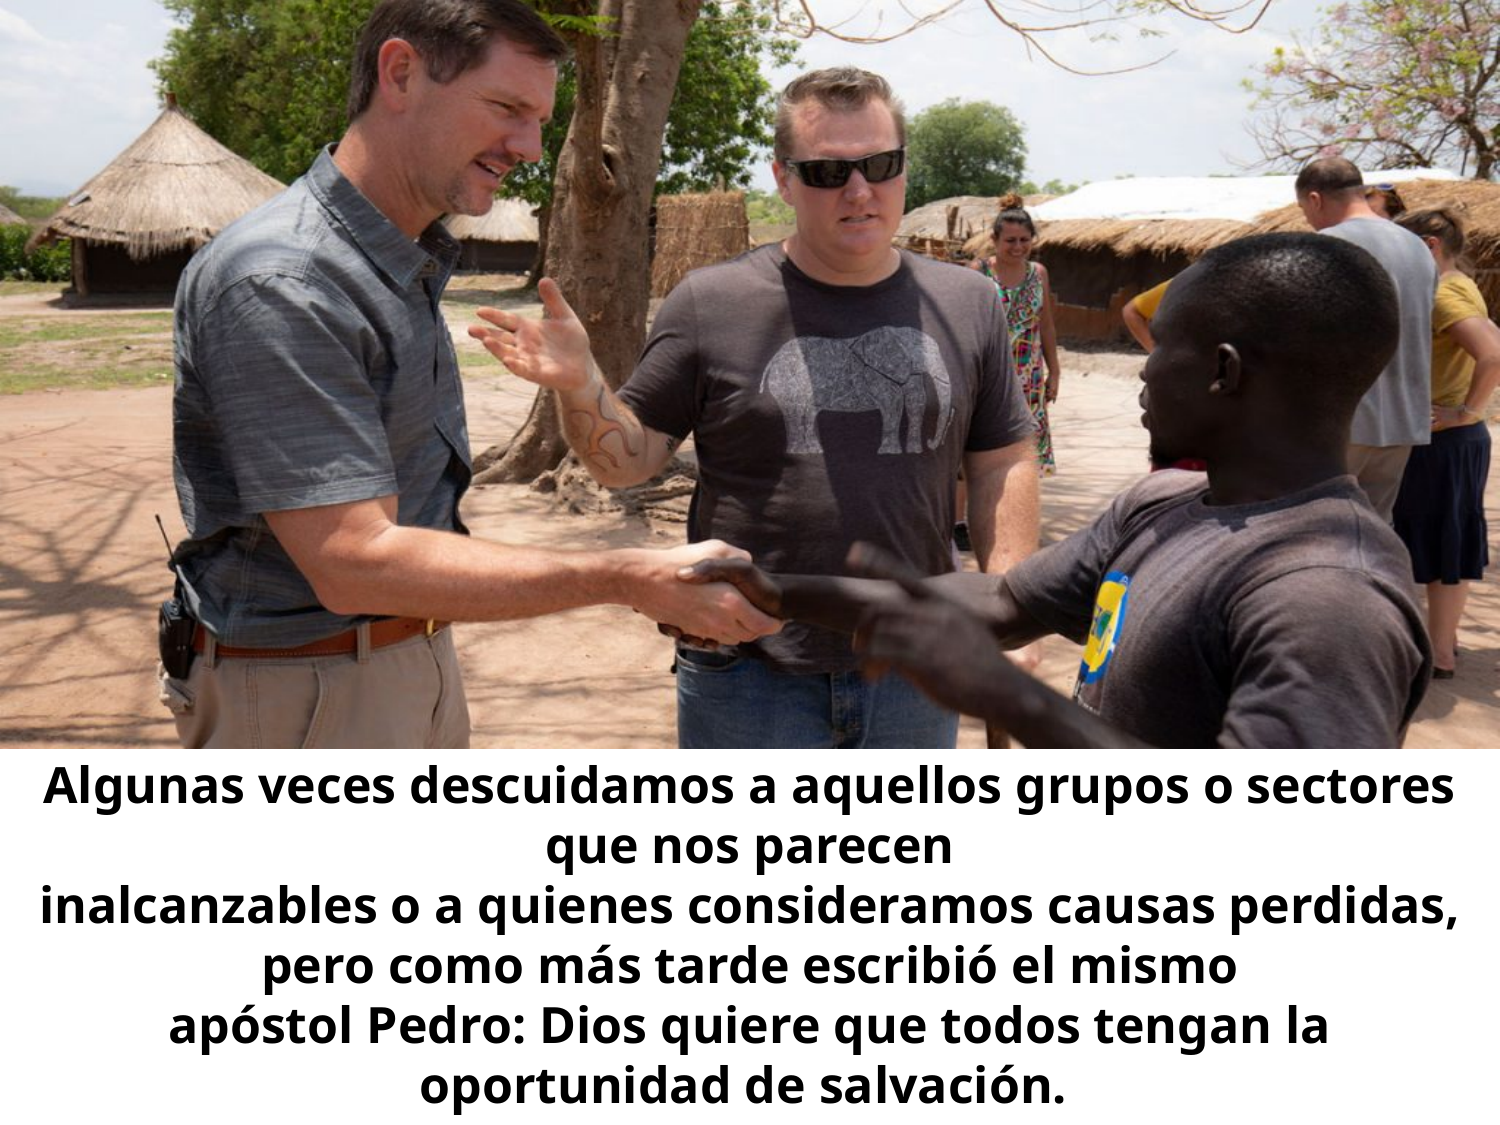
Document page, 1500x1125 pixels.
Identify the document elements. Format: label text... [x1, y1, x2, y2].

picture [0, 0, 1500, 749]
text_box Algunas veces descuidamos a aquellos grupos o sectores que nos parecen inalcanzables o a quienes consideramos causas perdidas, pero como más tarde escribió el mismo apóstol Pedro: Dios quiere que todos tengan la oportunidad de salvación. [0, 749, 1500, 1121]
